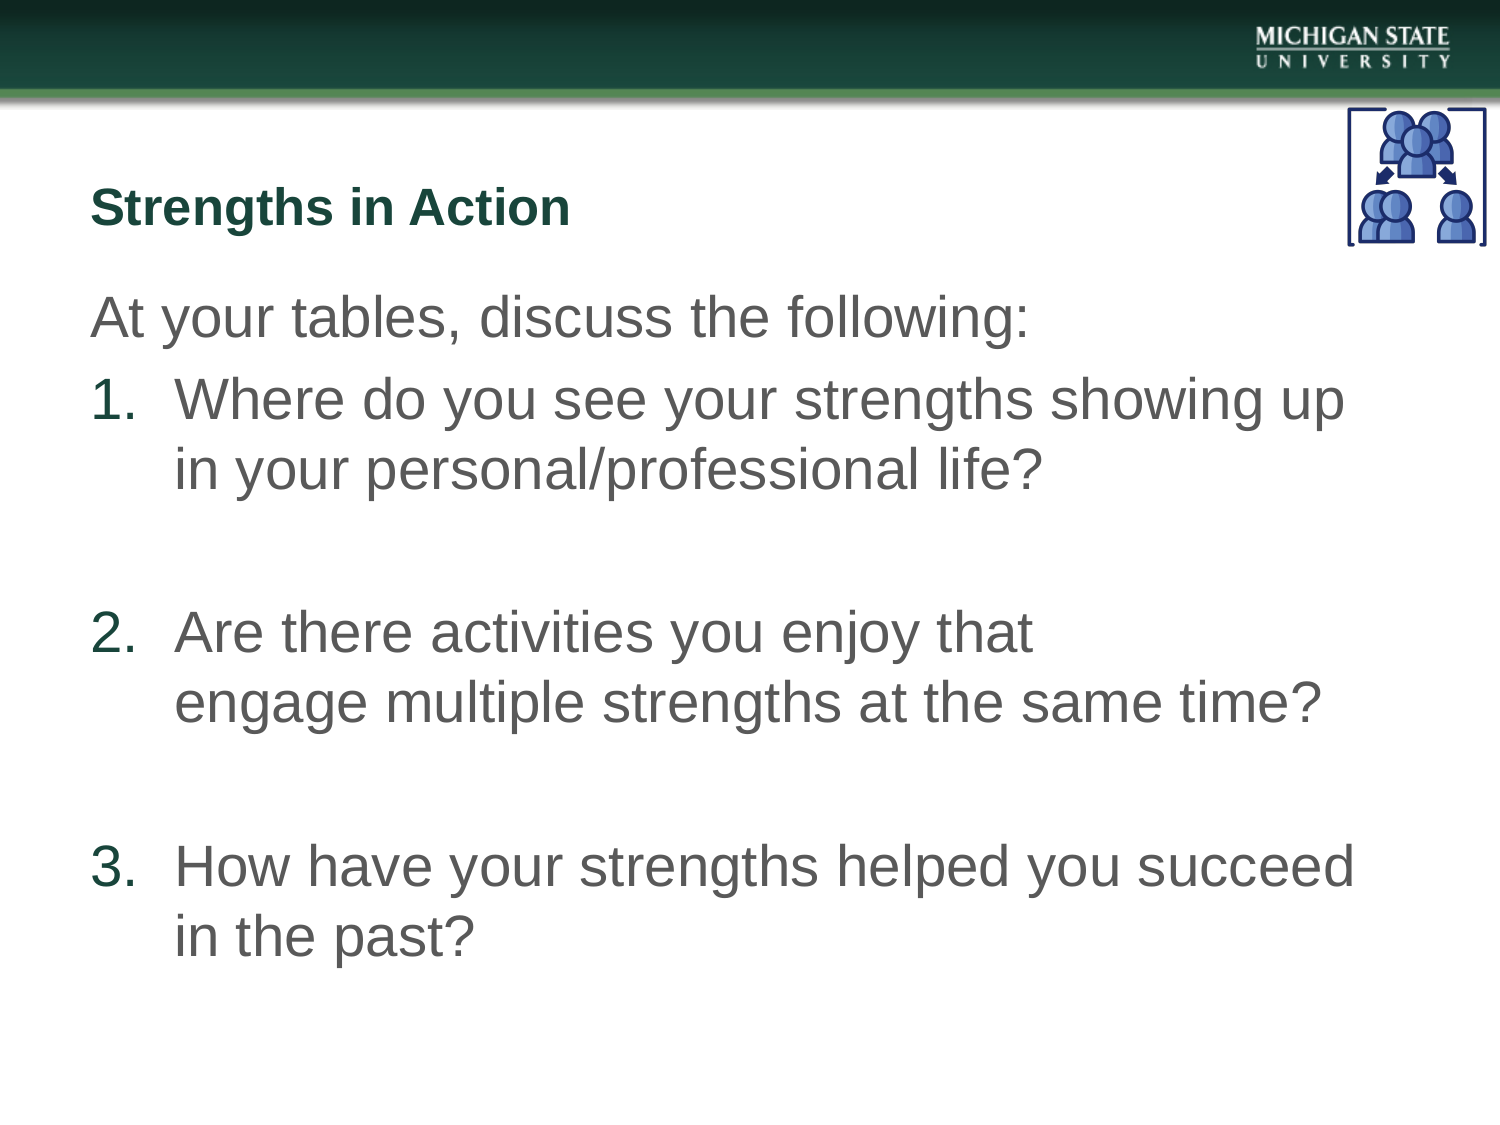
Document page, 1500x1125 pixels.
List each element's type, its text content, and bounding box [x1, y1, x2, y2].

picture [0, 0, 1500, 253]
list At your tables, discuss the following: Where do you see your strengths showing up in your personal/professional life? Are there activities you enjoy that engage multiple strengths at the same time? How have your strengths helped you succeed in the past? [75, 272, 1424, 1059]
title Strengths in Action [75, 165, 1336, 245]
